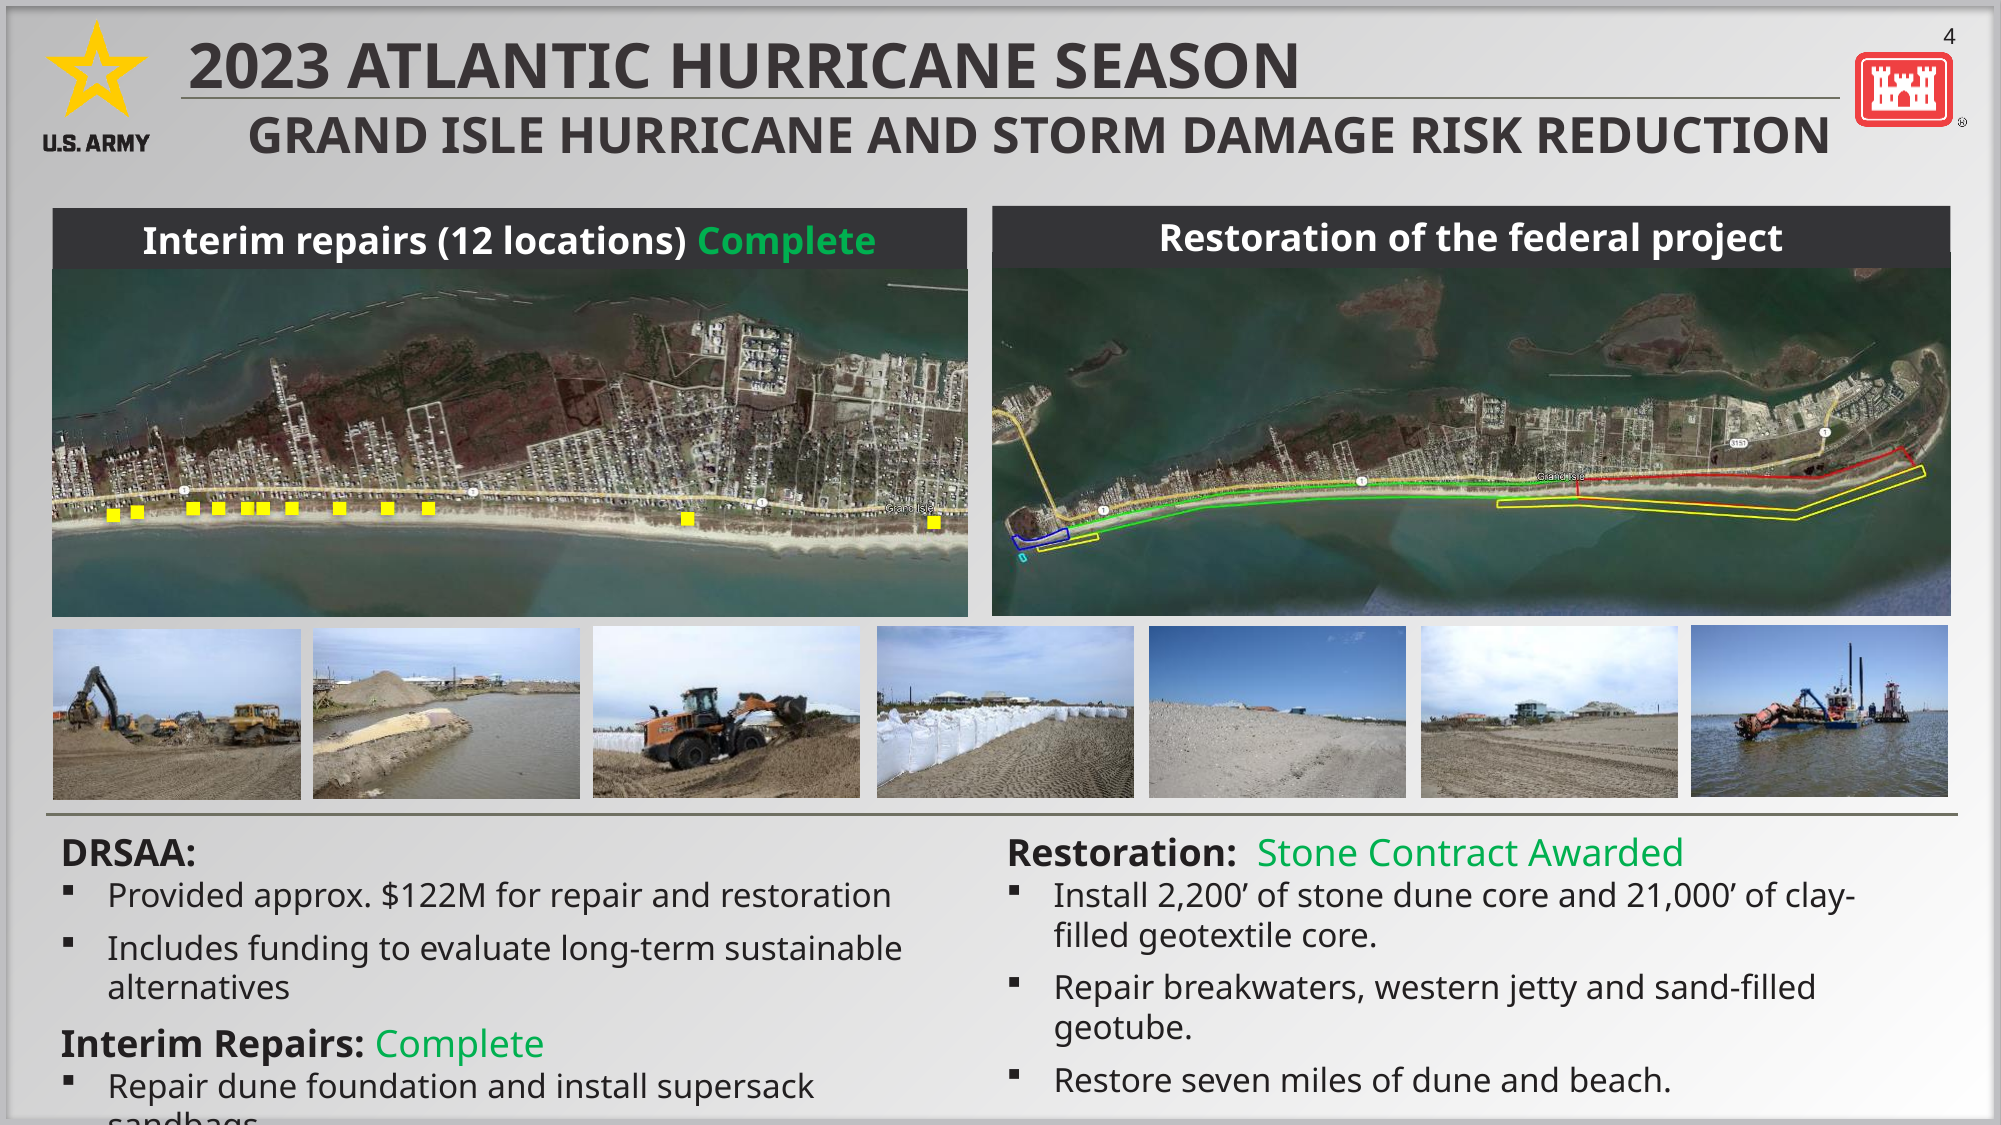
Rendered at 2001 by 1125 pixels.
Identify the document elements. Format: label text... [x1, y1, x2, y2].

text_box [52, 269, 968, 618]
picture [991, 251, 1951, 616]
picture [43, 18, 150, 152]
picture [1855, 52, 1967, 127]
picture [1149, 626, 1406, 798]
picture [1691, 625, 1948, 797]
text_box Interim Repairs: Complete Repair dune foundation and install supersack sandbags [46, 1014, 960, 1125]
text_box Grand Isle Hurricane and storm Damage risk reduction [180, 107, 1841, 171]
text_box Interim repairs (12 locations) Complete [52, 208, 968, 269]
text_box Restoration: Stone Contract Awarded Install 2,200’ of stone dune core and 21,000’ of clay-filled geotextile core. Repair breakwaters, western jetty and sand-filled geotube. Restore seven miles of dune and beach. [991, 826, 1906, 1125]
picture [877, 626, 1134, 798]
text_box DRSAA: Provided approx. $122M for repair and restoration Includes funding to evaluate long-term sustainable alternatives [45, 822, 968, 1014]
picture [592, 626, 860, 798]
title 2023 ATLANTIC HURRICANE SEASON [180, 26, 1841, 95]
picture [1421, 626, 1678, 798]
text_box Restoration of the federal project [992, 205, 1951, 251]
picture [53, 629, 301, 800]
picture [313, 628, 580, 800]
